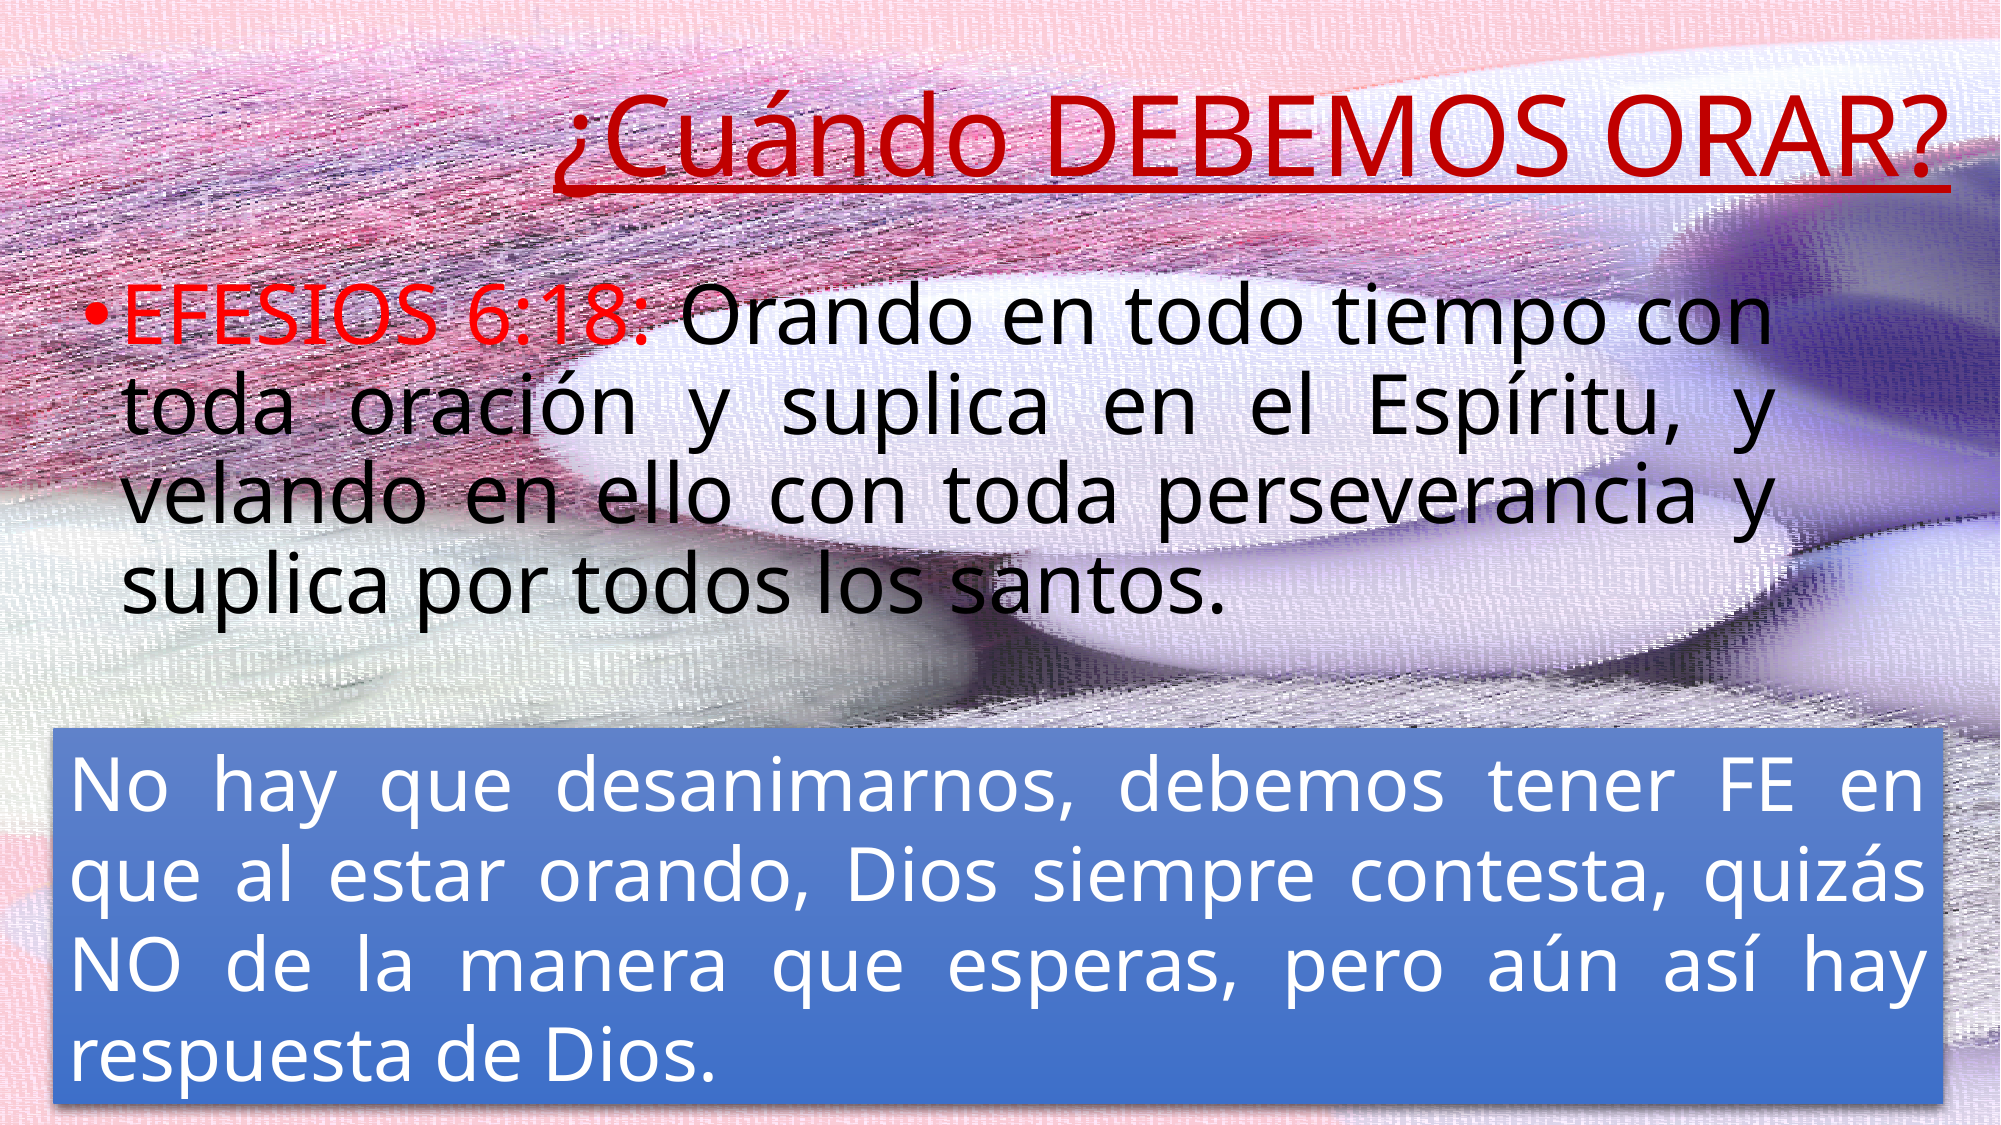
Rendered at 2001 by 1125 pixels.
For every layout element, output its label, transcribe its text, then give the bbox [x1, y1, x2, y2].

list EFESIOS 6:18: Orando en todo tiempo con toda oración y suplica en el Espíritu, y velando en ello con toda perseverancia y suplica por todos los santos. [67, 264, 1793, 652]
title ¿Cuándo DEBEMOS ORAR? [240, 31, 1966, 249]
text_box No hay que desanimarnos, debemos tener FE en que al estar orando, Dios siempre contesta, quizás NO de la manera que esperas, pero aún así hay respuesta de Dios. [53, 728, 1944, 1104]
